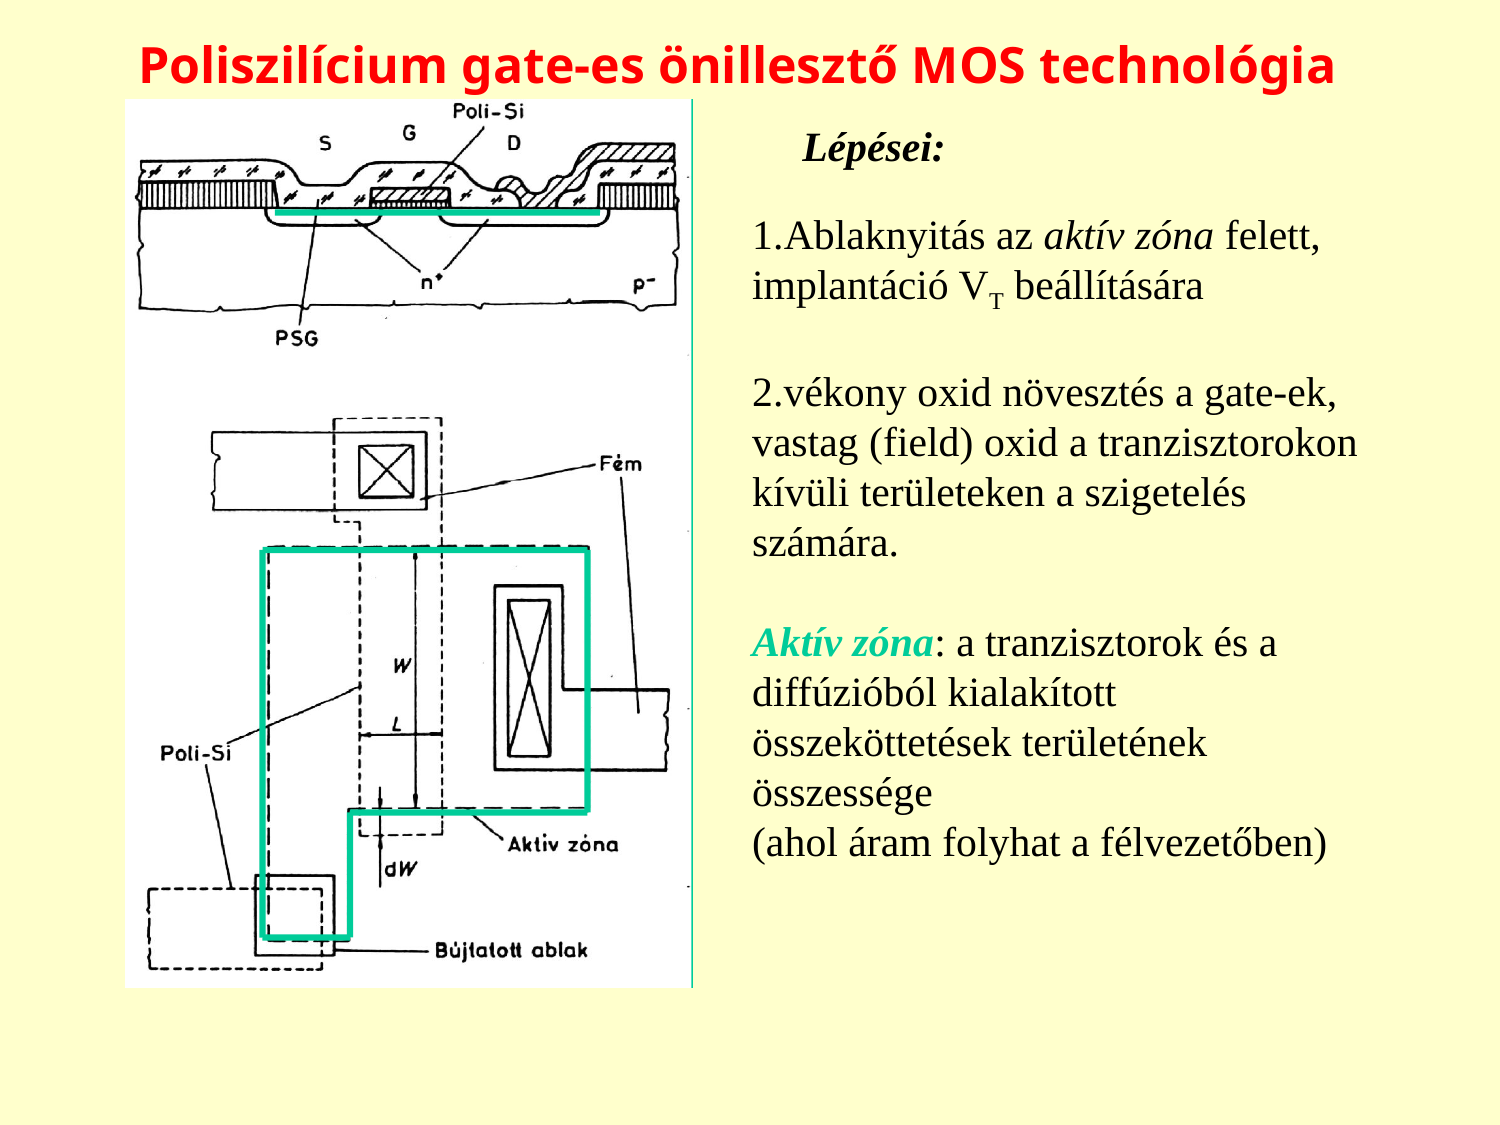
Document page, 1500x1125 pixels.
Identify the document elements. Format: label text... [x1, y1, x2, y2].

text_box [124, 99, 692, 988]
text_box [696, 712, 1350, 788]
text_box Lépései: [787, 112, 1163, 178]
text_box 1.Ablaknyitás az aktív zóna felett, implantáció VT beállítására 2.vékony oxid növesztés a gate-ek, vastag (field) oxid a tranzisztorokon kívüli területeken a szigetelés számára. Aktív zóna: a tranzisztorok és a diffúzióból kialakított összeköttetések területének összessége (ahol áram folyhat a félvezetőben) [737, 200, 1400, 872]
text_box [724, 112, 1463, 188]
title Poliszilícium gate-es önillesztő MOS technológia [99, 0, 1375, 188]
